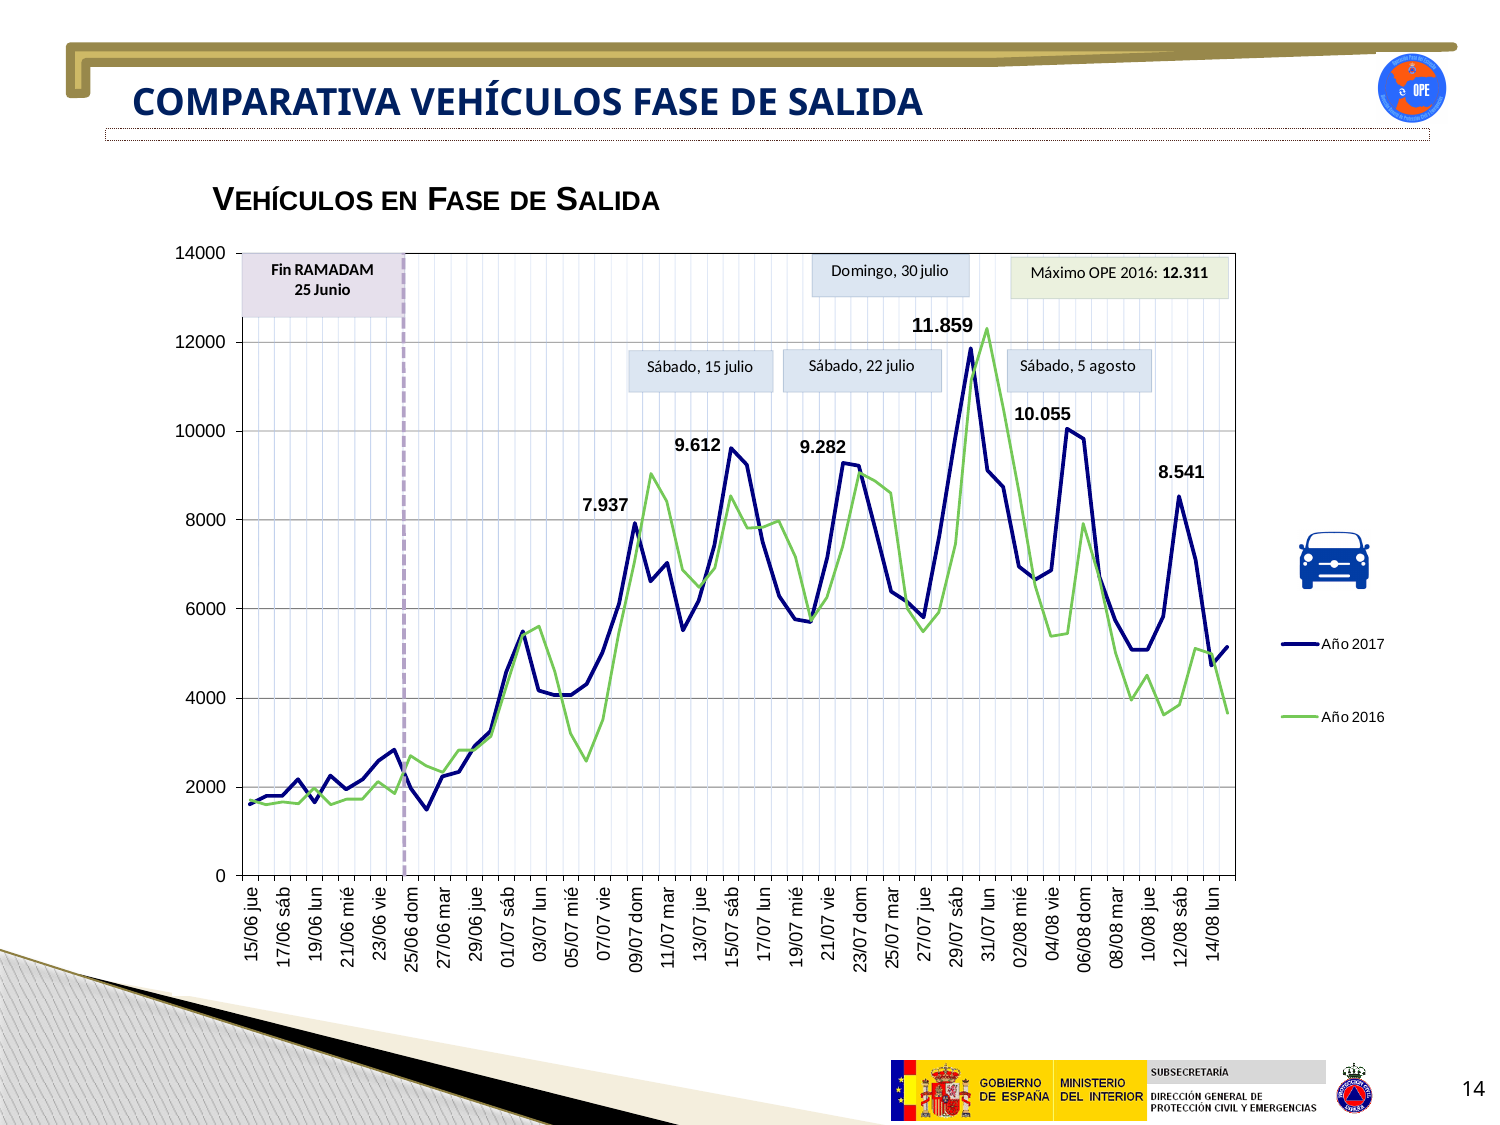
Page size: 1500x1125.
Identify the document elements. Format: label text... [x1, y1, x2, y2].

picture [1335, 1061, 1373, 1115]
picture [1376, 52, 1448, 124]
text_box COMPARATIVA VEHÍCULOS FASE DE SALIDA [117, 70, 1008, 130]
slide_number 14 [1439, 1051, 1500, 1112]
picture [170, 169, 1420, 996]
picture [891, 1060, 1326, 1121]
